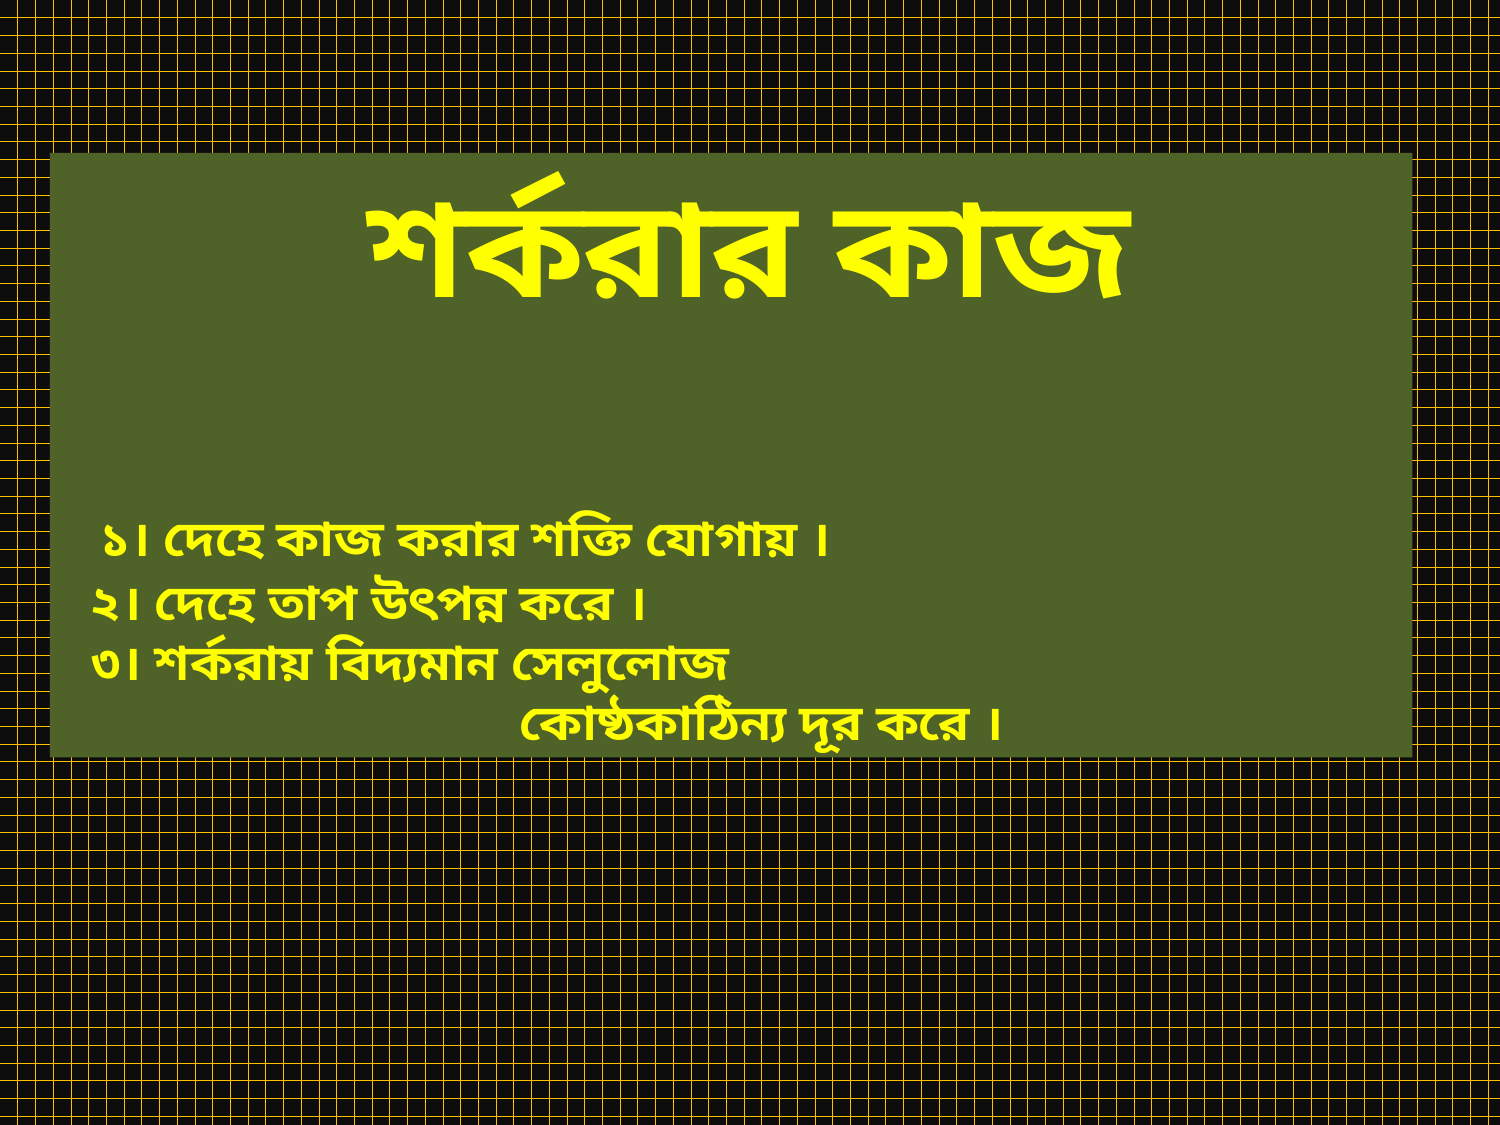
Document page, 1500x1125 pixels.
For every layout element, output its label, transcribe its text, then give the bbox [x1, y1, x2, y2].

text_box শর্করার কাজ ১। দেহে কাজ করার শক্তি যোগায় । ২। দেহে তাপ উৎপন্ন করে । ৩। শর্করায় বিদ্যমান সেলুলোজ কোষ্ঠকাঠিন্য দূর করে । [49, 152, 1413, 758]
